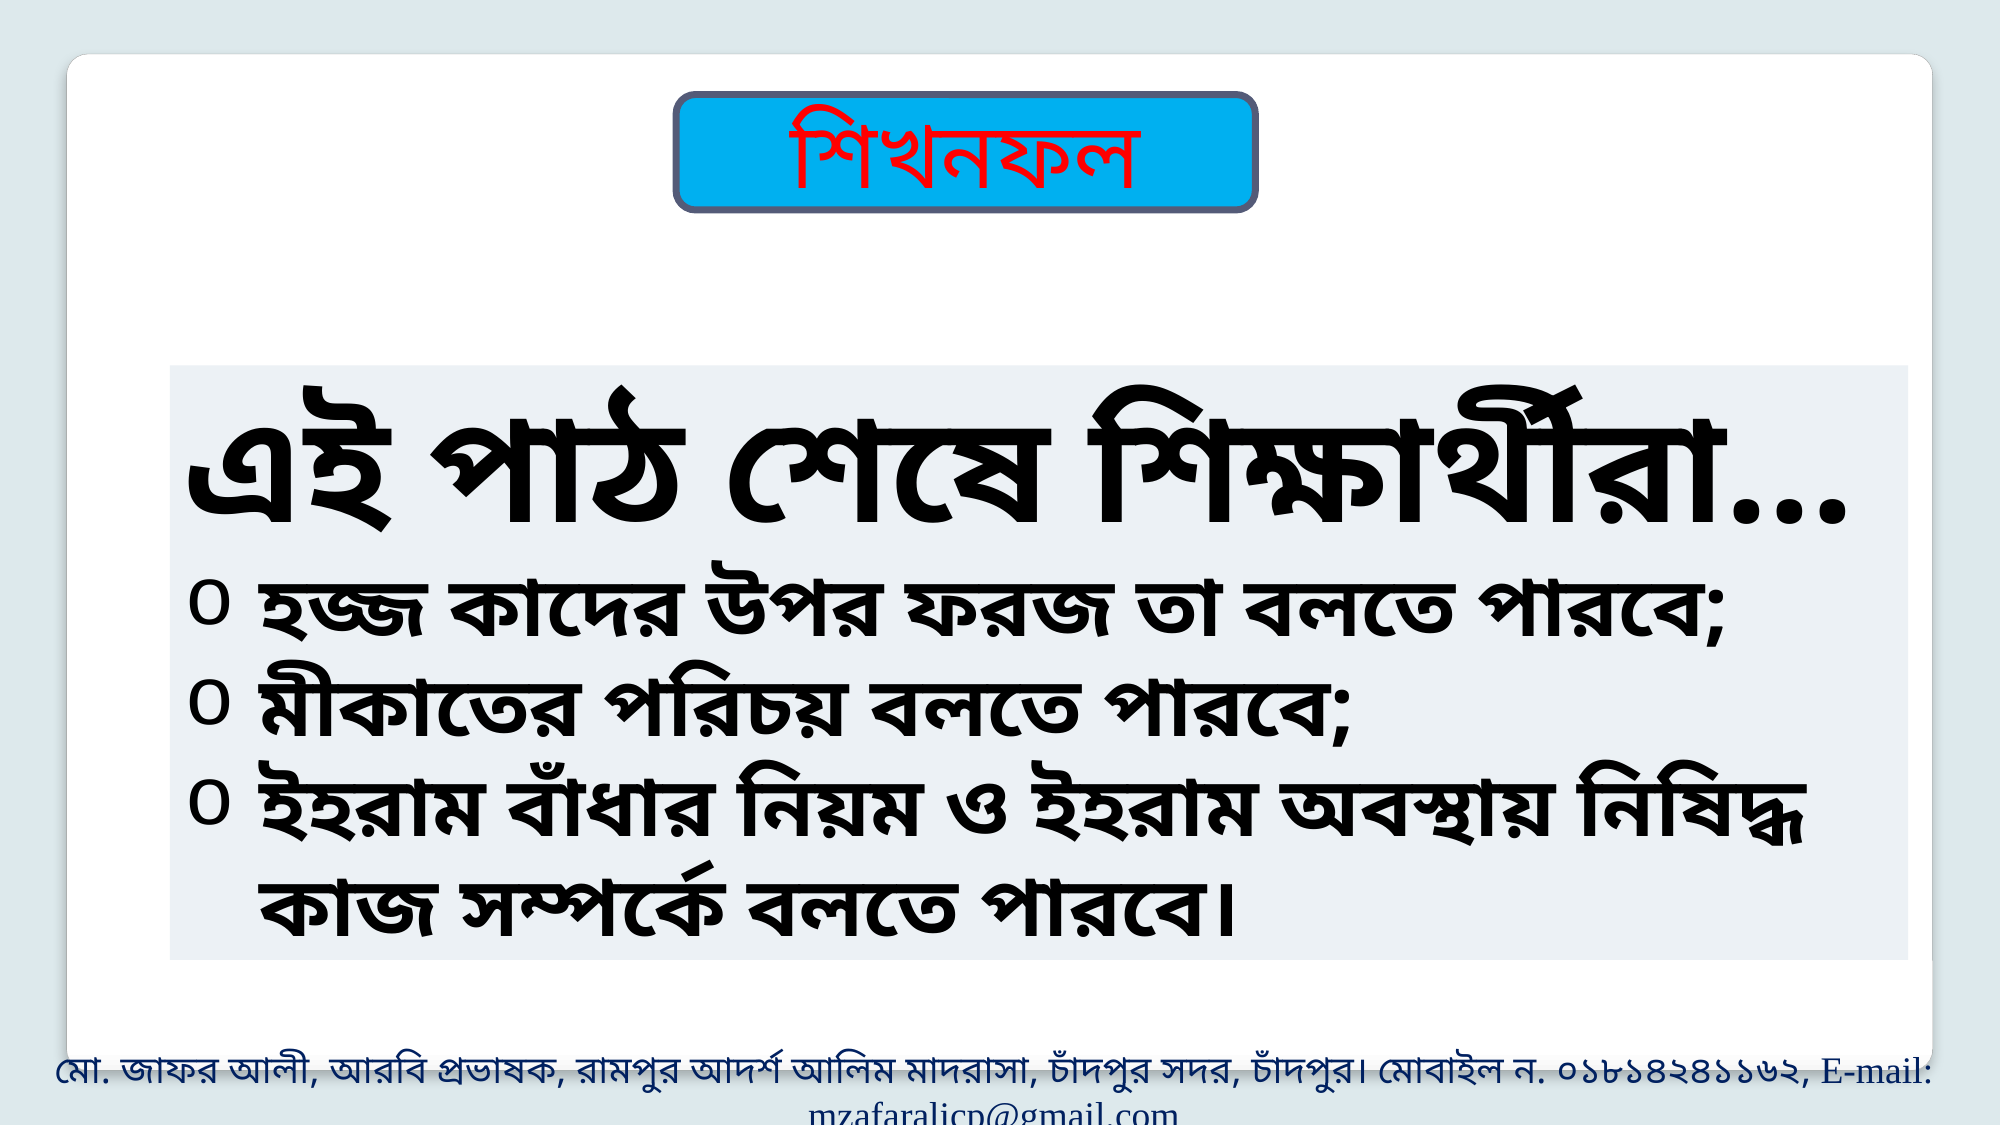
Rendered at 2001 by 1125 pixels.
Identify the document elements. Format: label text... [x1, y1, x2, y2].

text_box এই পাঠ শেষে শিক্ষার্থীরা... হজ্জ কাদের উপর ফরজ তা বলতে পারবে; মীকাতের পরিচয় বলতে পারবে; ইহরাম বাঁধার নিয়ম ও ইহরাম অবস্থায় নিষিদ্ধ কাজ সম্পর্কে বলতে পারবে। [169, 365, 1909, 960]
text_box মো. জাফর আলী, আরবি প্রভাষক, রামপুর আদর্শ আলিম মাদরাসা, চাঁদপুর সদর, চাঁদপুর। মোবাইল ন. ০১৮১৪২৪১১৬২, E-mail: mzafaralicp@gmail.com [21, 1057, 1967, 1124]
text_box শিখনফল [672, 91, 1259, 214]
